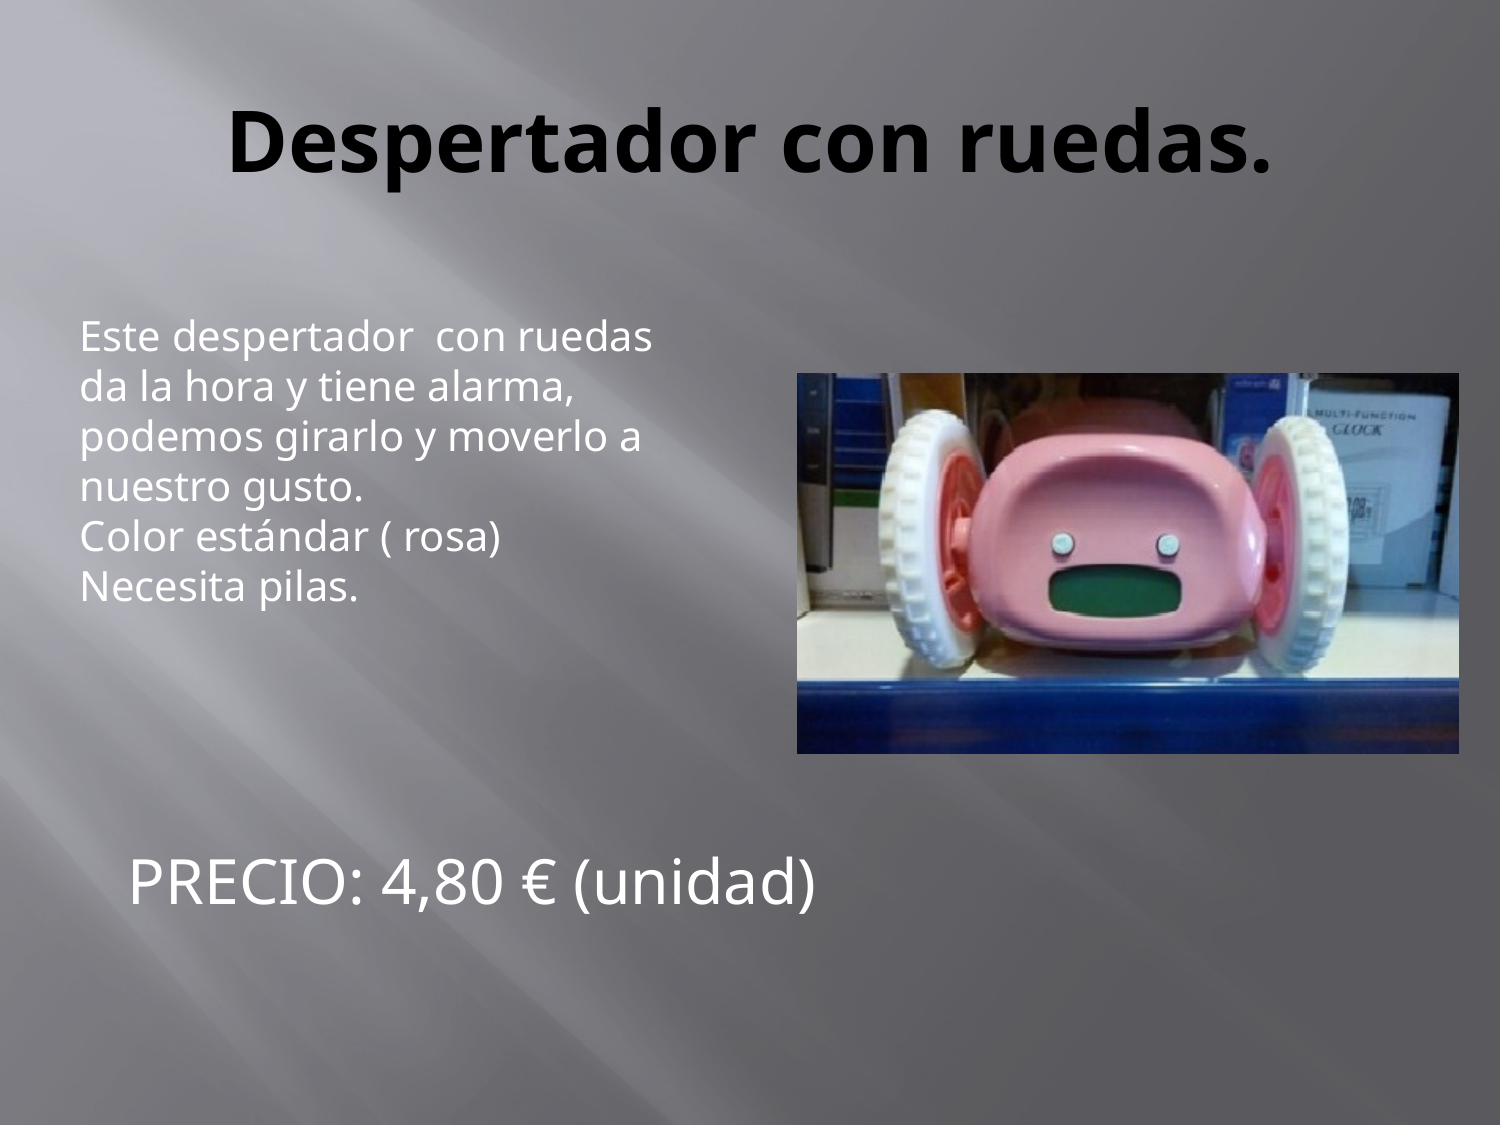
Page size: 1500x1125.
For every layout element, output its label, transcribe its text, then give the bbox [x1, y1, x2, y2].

text_box PRECIO: 4,80 € (unidad) [53, 834, 892, 924]
title Despertador con ruedas. [75, 45, 1425, 233]
text_box Este despertador con ruedas da la hora y tiene alarma, podemos girarlo y moverlo a nuestro gusto. Color estándar ( rosa) Necesita pilas. [64, 302, 703, 618]
picture [796, 373, 1459, 755]
